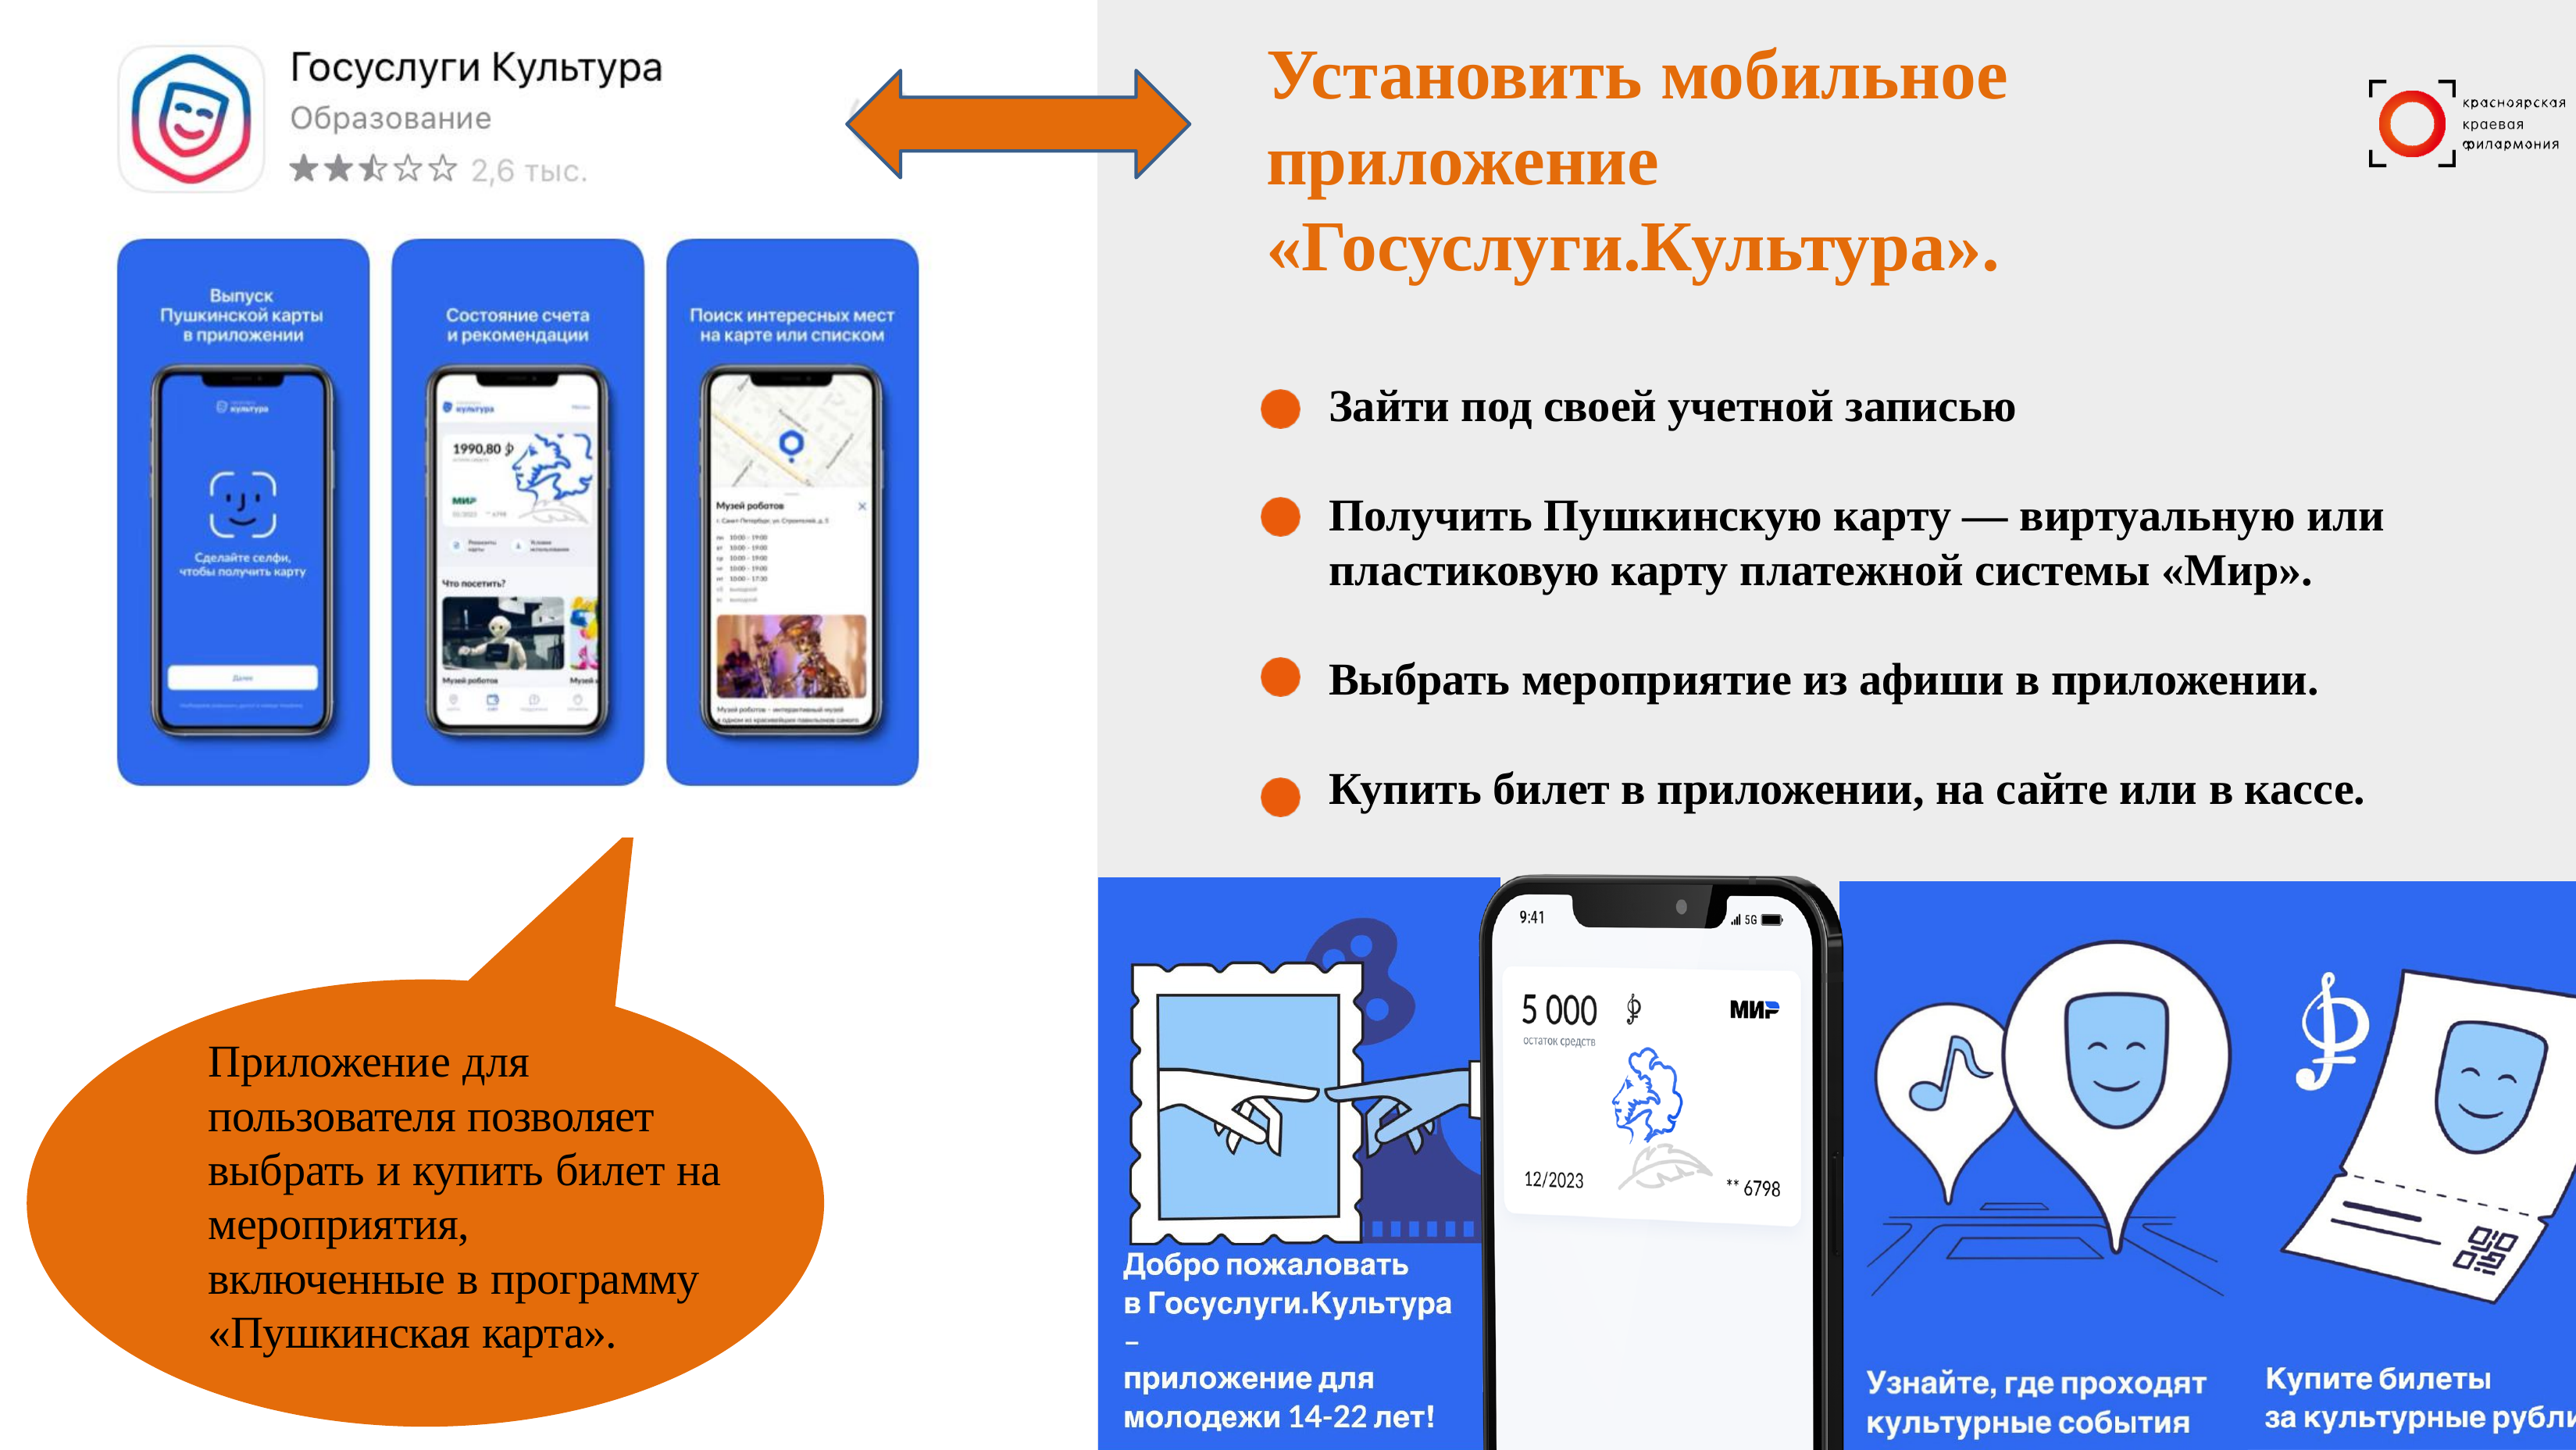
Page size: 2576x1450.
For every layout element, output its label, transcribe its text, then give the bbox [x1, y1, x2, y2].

picture [70, 21, 967, 838]
text_box [27, 844, 701, 1427]
text_box [971, 95, 1093, 153]
text_box Приложение для пользователя позволяет выбрать и купить билет на мероприятия, включенные в программу «Пушкинская карта». [194, 1028, 741, 1365]
picture [1097, 0, 2576, 1450]
text_box [741, 1066, 825, 1340]
